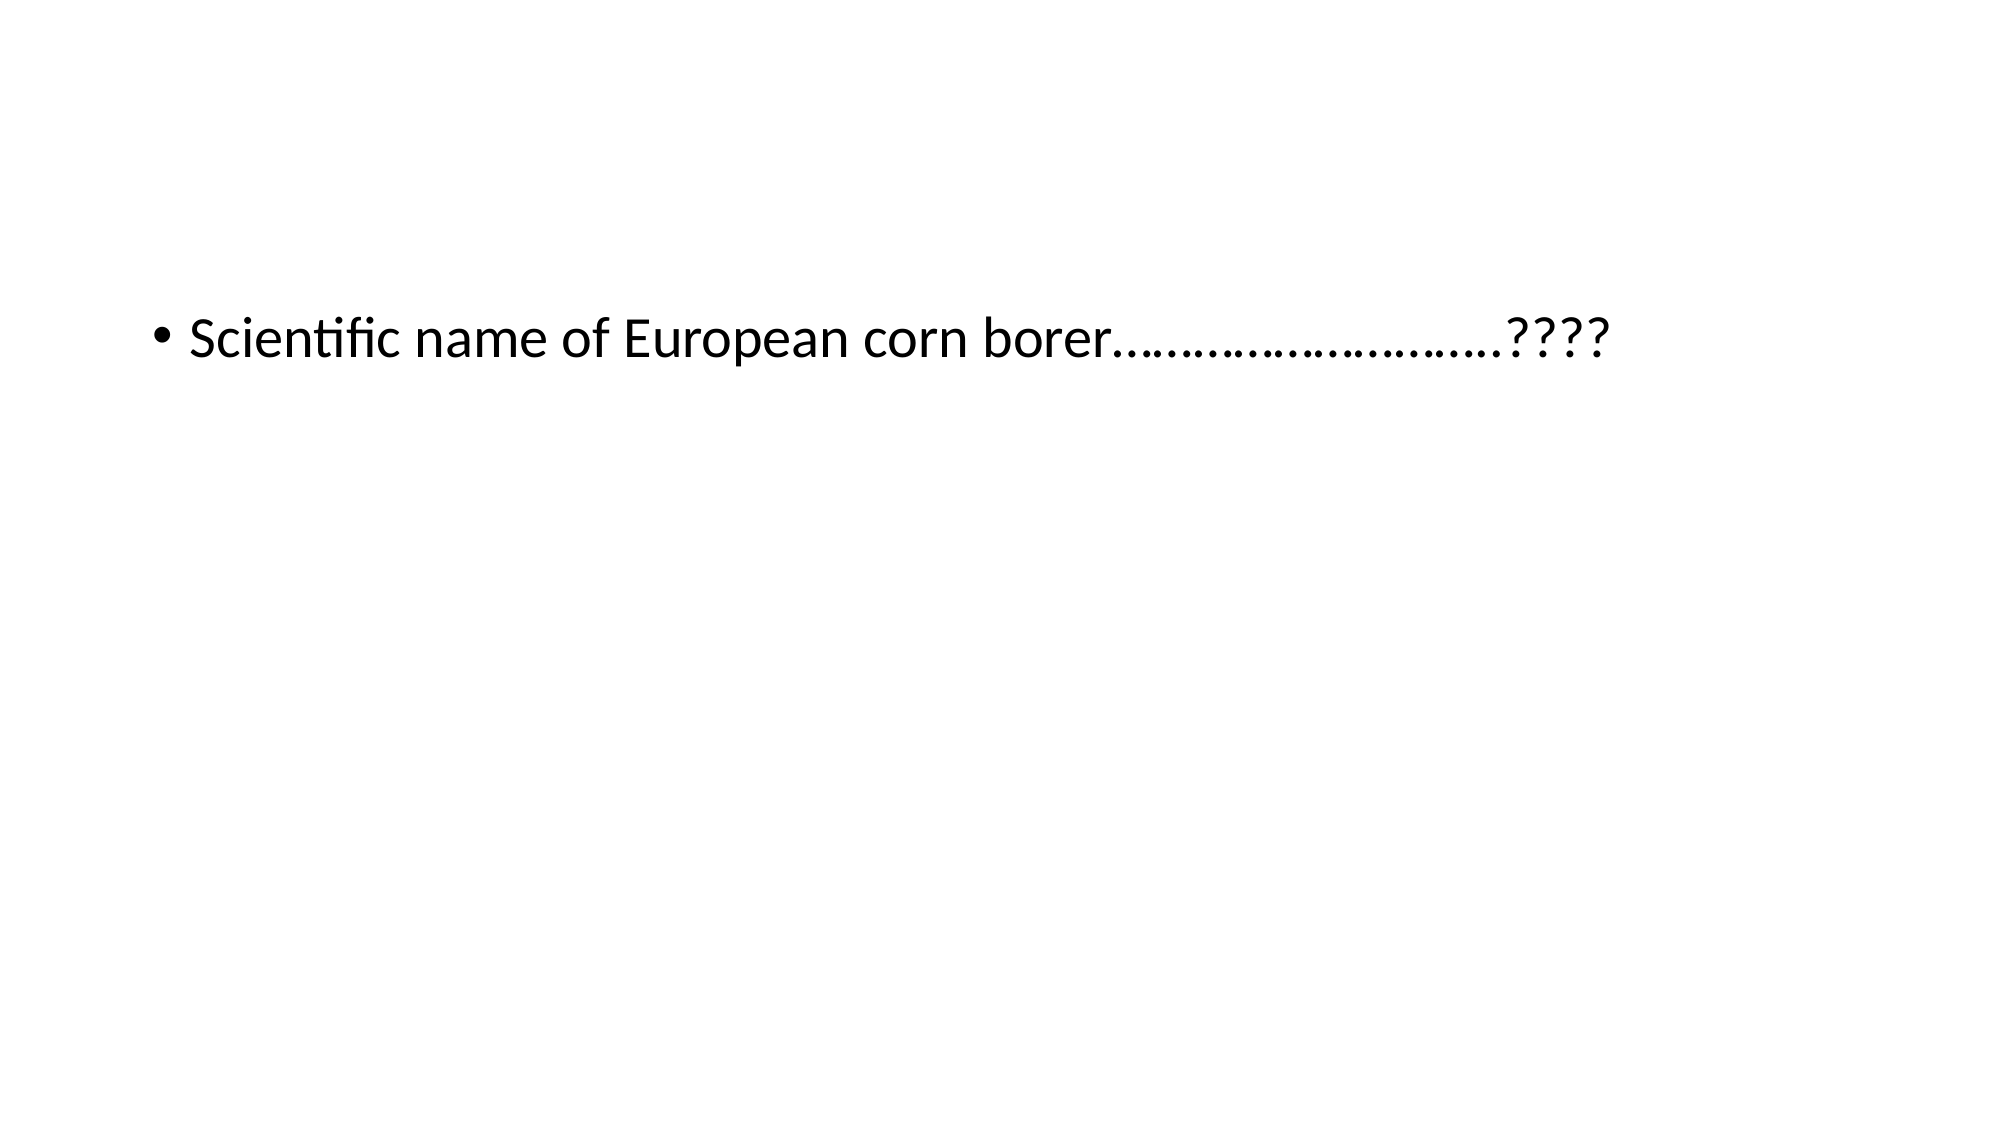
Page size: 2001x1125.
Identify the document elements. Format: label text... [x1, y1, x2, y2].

list Scientific name of European corn borer………………………..???? [137, 299, 1863, 1014]
